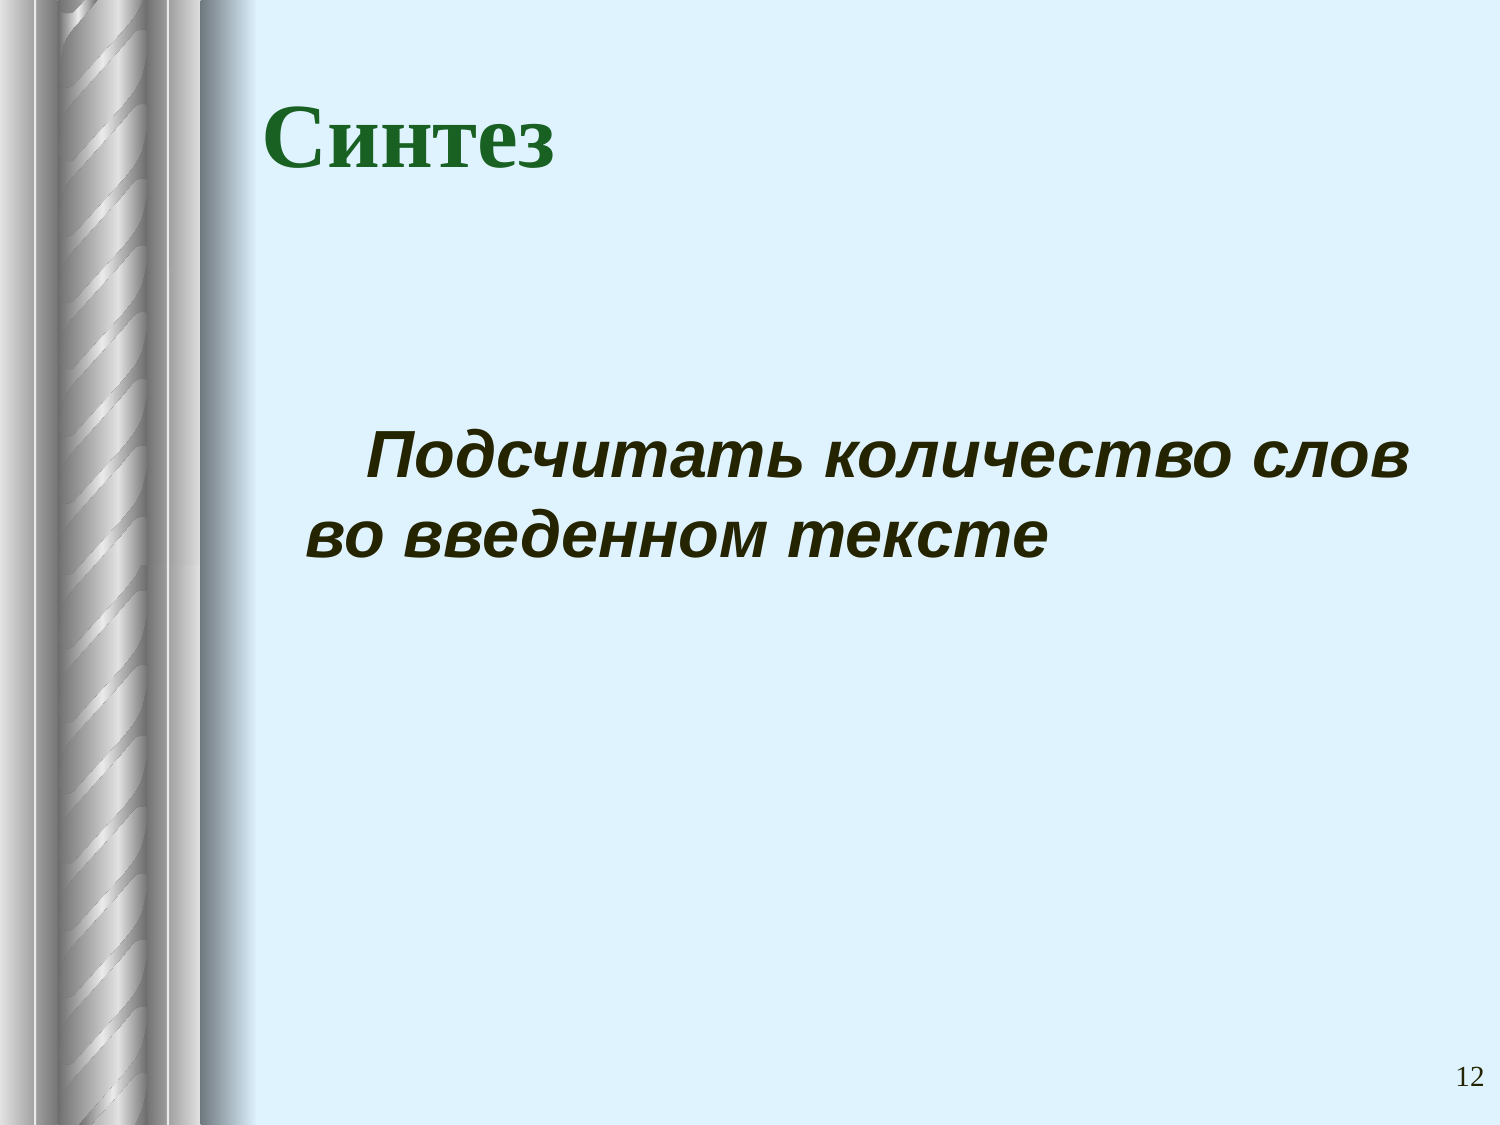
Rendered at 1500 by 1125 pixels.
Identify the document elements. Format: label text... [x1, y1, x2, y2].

title Синтез [245, 37, 1476, 226]
slide_number 12 [1187, 1037, 1500, 1113]
list Подсчитать количество слов во введенном тексте [289, 403, 1476, 977]
